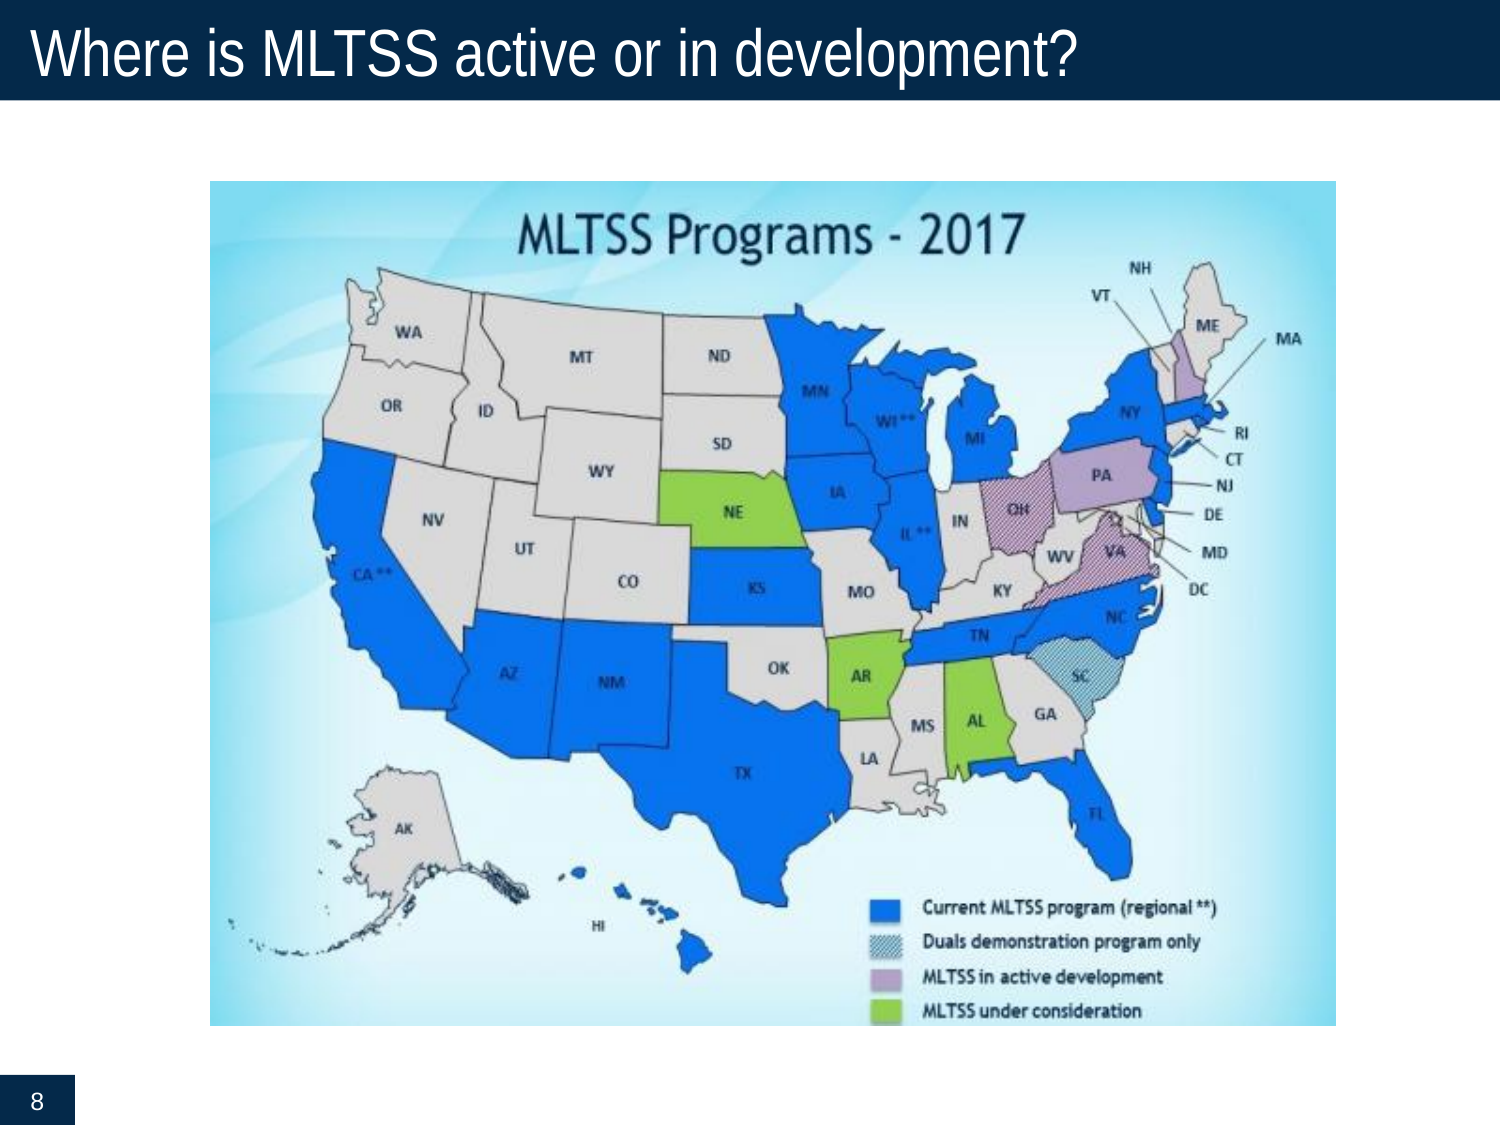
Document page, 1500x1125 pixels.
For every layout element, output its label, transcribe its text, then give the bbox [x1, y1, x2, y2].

slide_number 8 [0, 1074, 75, 1125]
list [209, 181, 1336, 1026]
title Where is MLTSS active or in development? [0, 0, 1500, 101]
